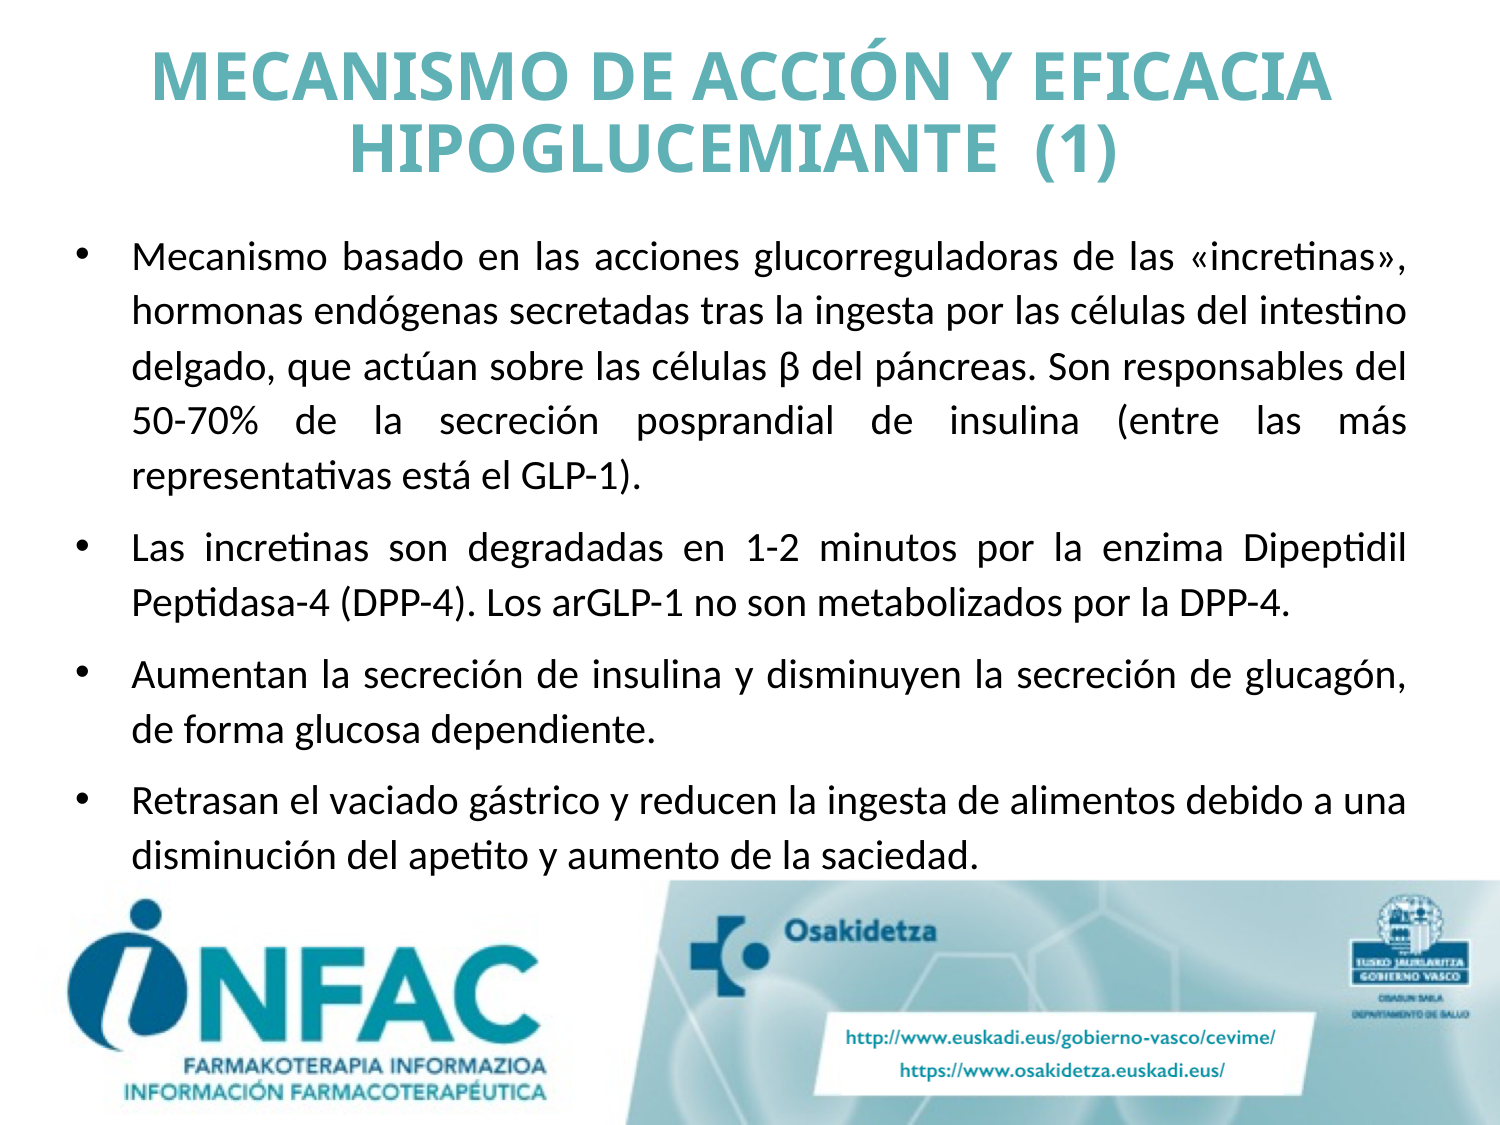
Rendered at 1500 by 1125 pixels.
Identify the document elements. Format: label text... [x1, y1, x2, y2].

title MECANISMO DE ACCIÓN Y EFICACIA HIPOGLUCEMIANTE (1) [82, 37, 1402, 195]
picture [0, 0, 1500, 1125]
subtitle Mecanismo basado en las acciones glucorreguladoras de las «incretinas», hormonas endógenas secretadas tras la ingesta por las células del intestino delgado, que actúan sobre las células β del páncreas. Son responsables del 50-70% de la secreción posprandial de insulina (entre las más representativas está el GLP-1). Las incretinas son degradadas en 1-2 minutos por la enzima Dipeptidil Peptidasa-4 (DPP-4). Los arGLP-1 no son metabolizados por la DPP-4. Aumentan la secreción de insulina y disminuyen la secreción de glucagón, de forma glucosa dependiente. Retrasan el vaciado gástrico y reducen la ingesta de alimentos debido a una disminución del apetito y aumento de la saciedad. [60, 215, 1424, 897]
